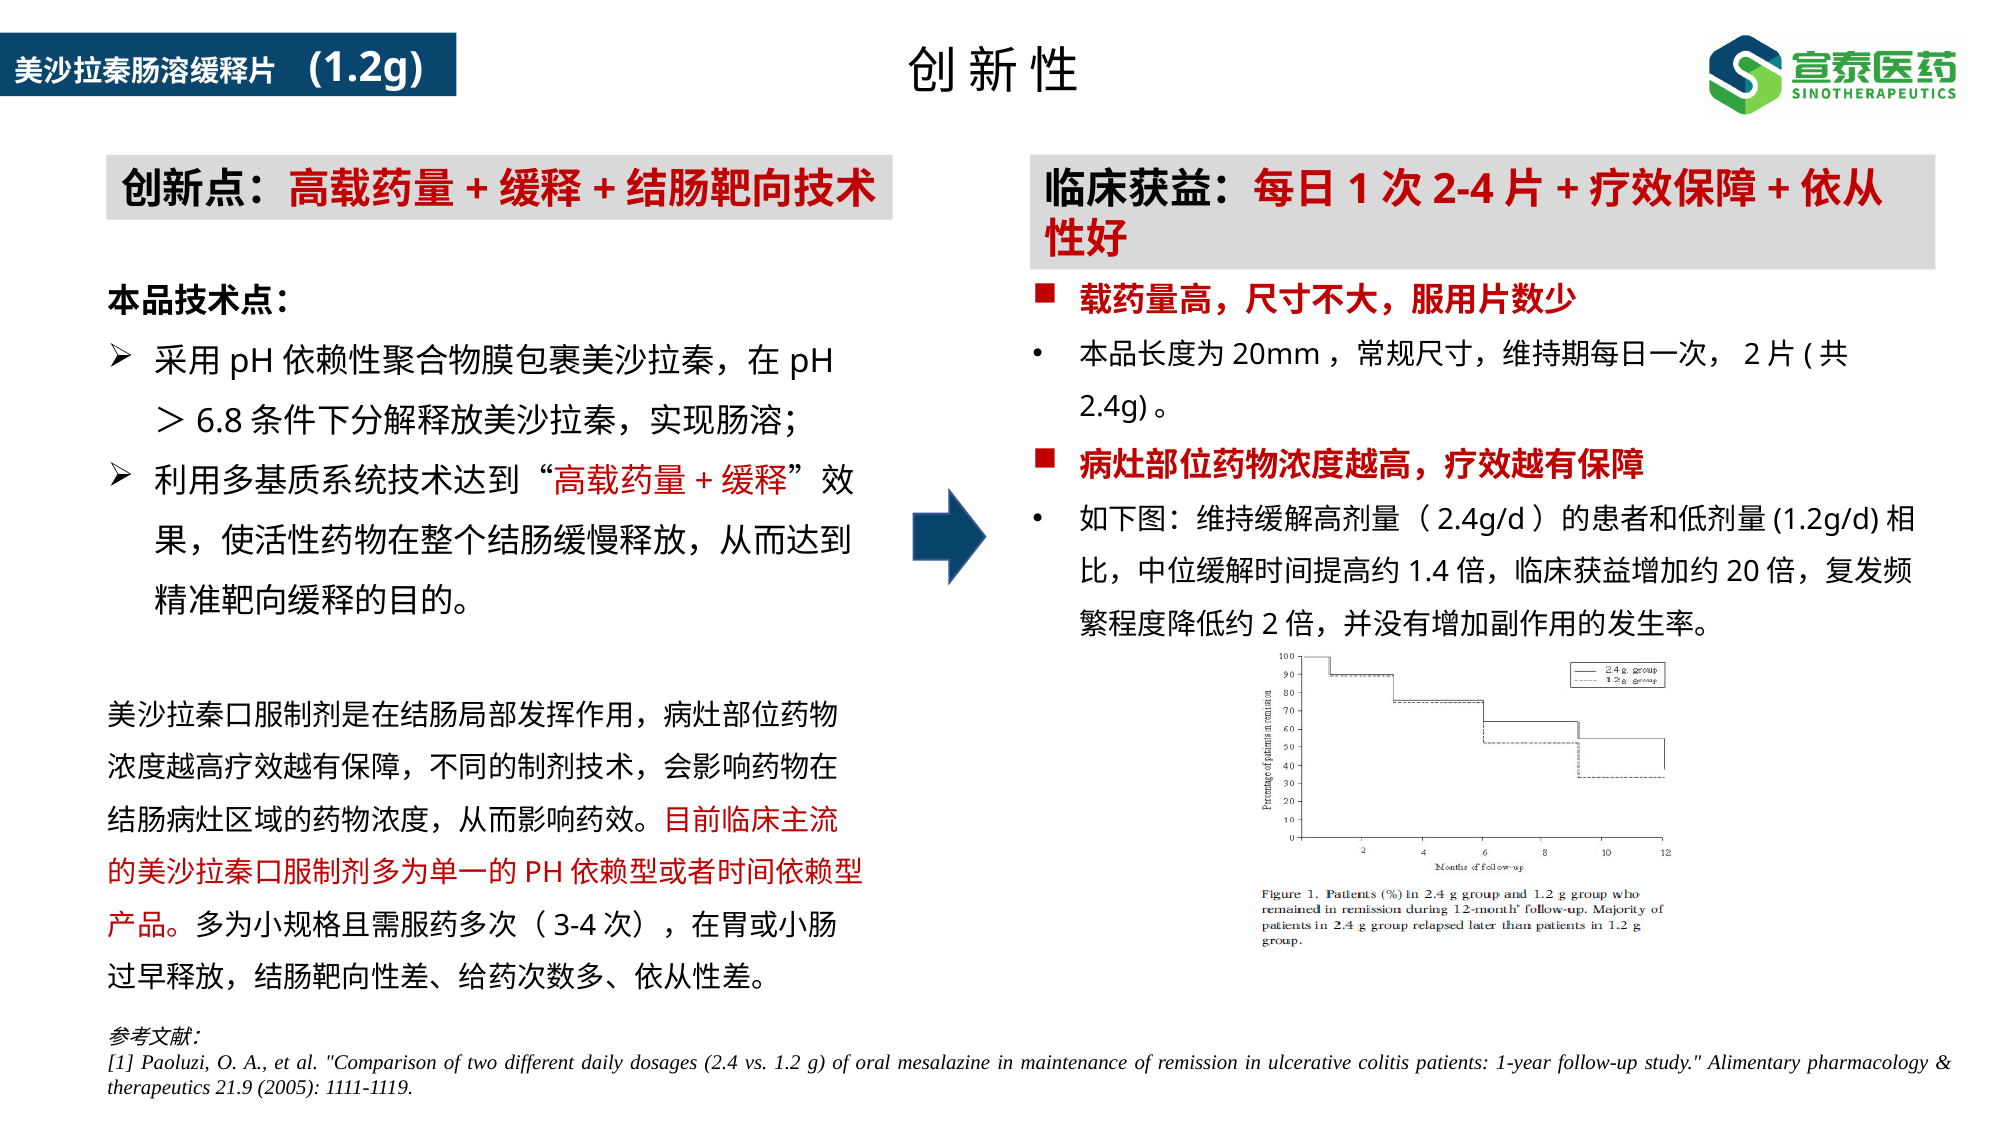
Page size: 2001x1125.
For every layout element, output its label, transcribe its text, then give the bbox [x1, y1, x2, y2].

text_box [912, 487, 987, 586]
text_box 临床获益：每日1次2-4片+疗效保障+依从性好 [1030, 154, 1936, 250]
text_box 参考文献： [1] Paoluzi, O. A., et al. "Comparison of two different daily dosages (2.4 vs. 1.2 g) of oral mesalazine in maintenance of remission in ulcerative colitis patients: 1‐year follow‐up study." Alimentary pharmacology & therapeutics 21.9 (2005): 1111-1119. [92, 1003, 1968, 1125]
list 创 新 性 [892, 31, 1182, 123]
picture [1702, 30, 1968, 119]
picture [1250, 641, 1680, 957]
text_box 创新点：高载药量+缓释+结肠靶向技术 [106, 154, 893, 220]
text_box 本品技术点： 采用pH依赖性聚合物膜包裹美沙拉秦，在pH＞6.8条件下分解释放美沙拉秦，实现肠溶； 利用多基质系统技术达到“高载药量+缓释”效果，使活性药物在整个结肠缓慢释放，从而达到精准靶向缓释的目的。 美沙拉秦口服制剂是在结肠局部发挥作用，病灶部位药物浓度越高疗效越有保障，不同的制剂技术，会影响药物在结肠病灶区域的药物浓度，从而影响药效。目前临床主流的美沙拉秦口服制剂多为单一的PH依赖型或者时间依赖型产品。多为小规格且需服药多次（3-4次），在胃或小肠过早释放，结肠靶向性差、给药次数多、依从性差。 [93, 251, 882, 1003]
text_box 载药量高，尺寸不大，服用片数少 本品长度为20mm，常规尺寸，维持期每日一次，2片(共2.4g)。 病灶部位药物浓度越高，疗效越有保障 如下图：维持缓解高剂量（2.4g/d）的患者和低剂量(1.2g/d)相比，中位缓解时间提高约1.4倍，临床获益增加约20倍，复发频繁程度降低约2倍，并没有增加副作用的发生率。 [1017, 250, 1936, 700]
